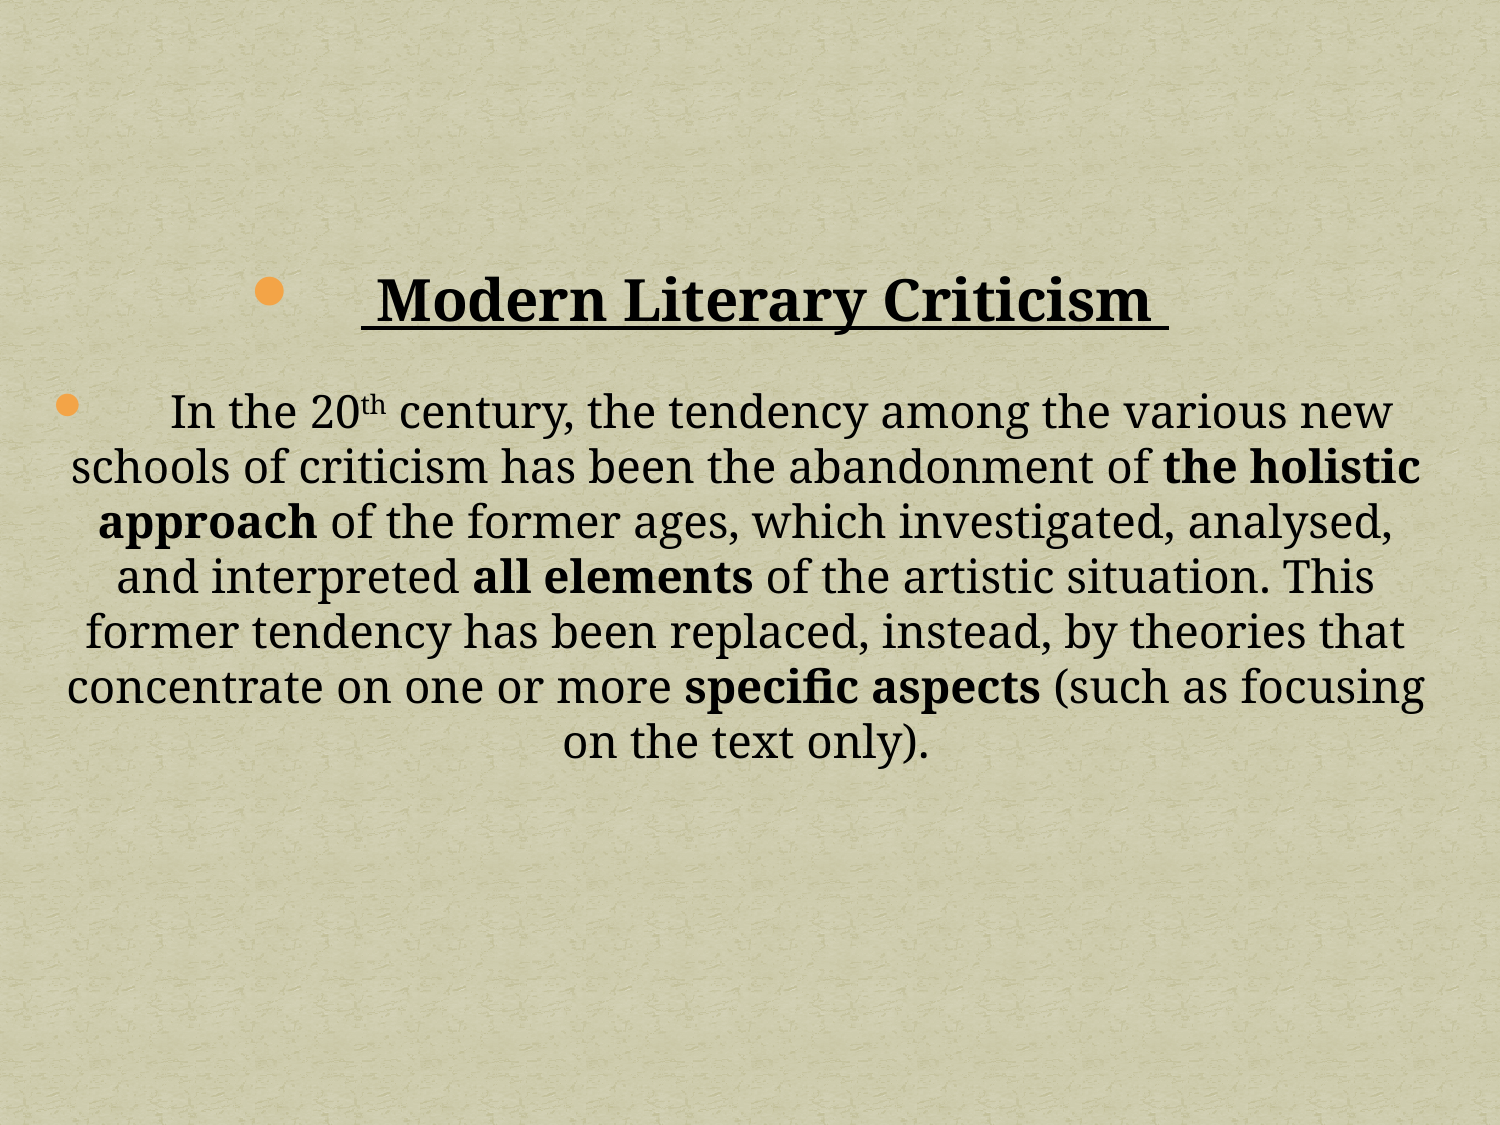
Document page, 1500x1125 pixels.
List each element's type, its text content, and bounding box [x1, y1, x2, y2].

list Modern Literary Criticism In the 20th century, the tendency among the various new schools of criticism has been the abandonment of the holistic approach of the former ages, which investigated, analysed, and interpreted all elements of the artistic situation. This former tendency has been replaced, instead, by theories that concentrate on one or more specific aspects (such as focusing on the text only). [0, 255, 1447, 799]
